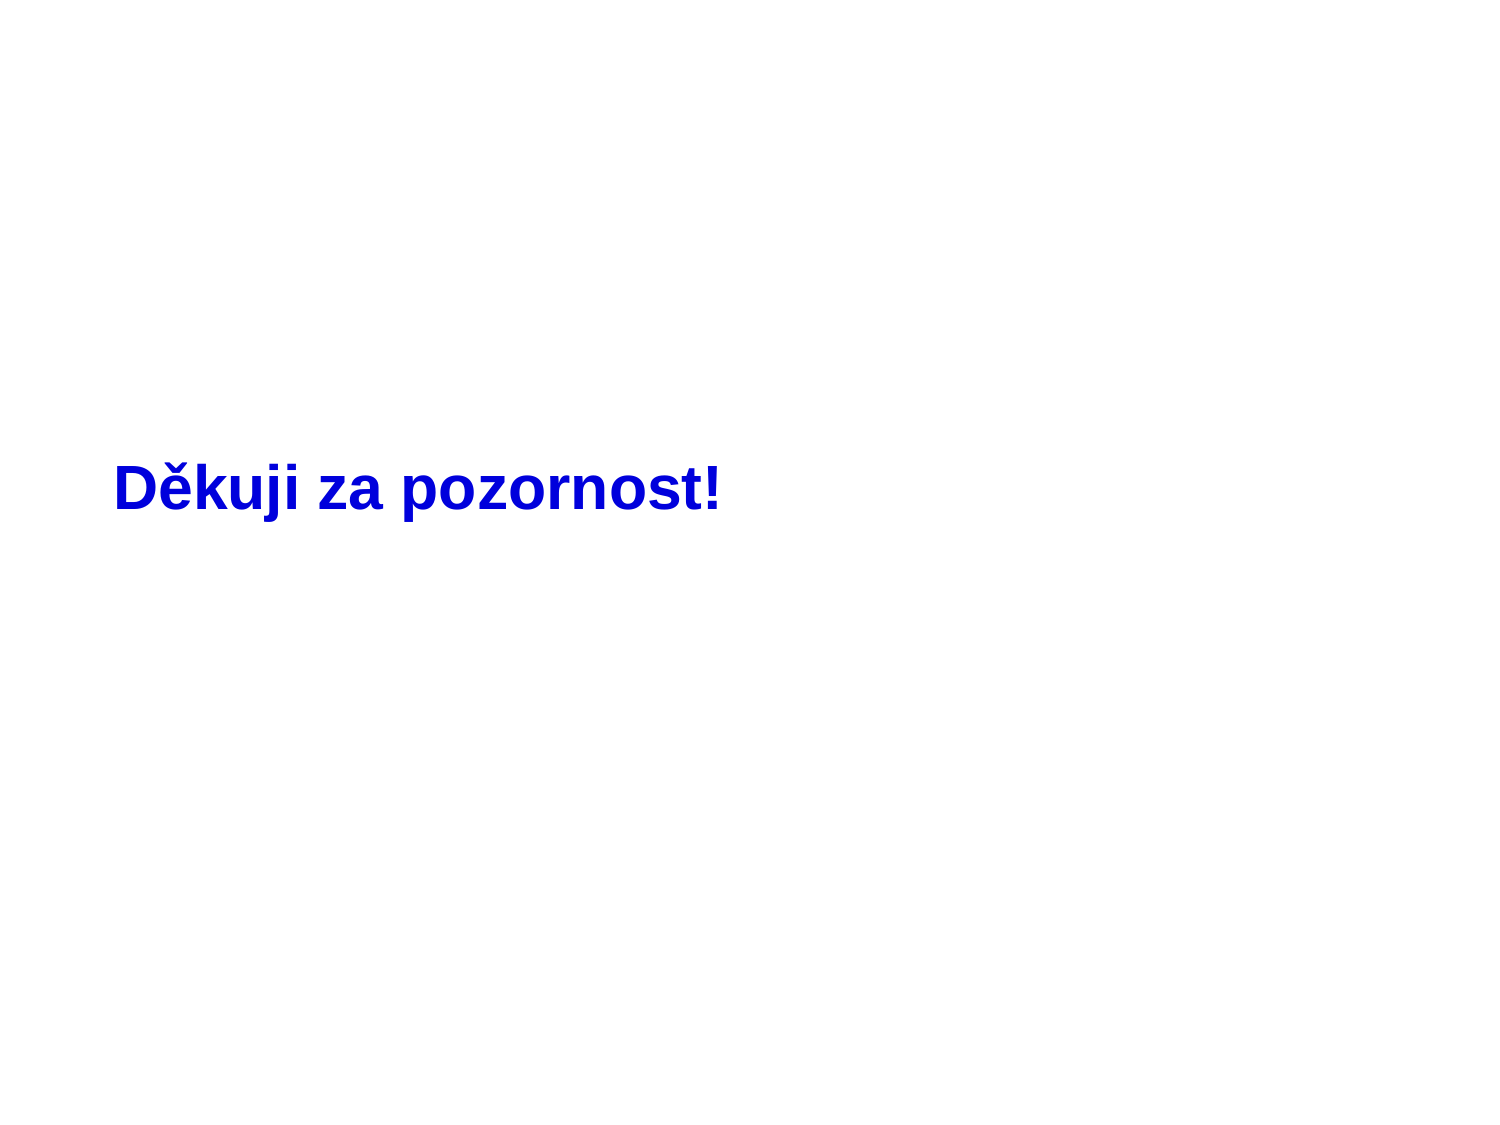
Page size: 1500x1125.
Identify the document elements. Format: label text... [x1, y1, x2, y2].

title Děkuji za pozornost! [113, 459, 1387, 579]
